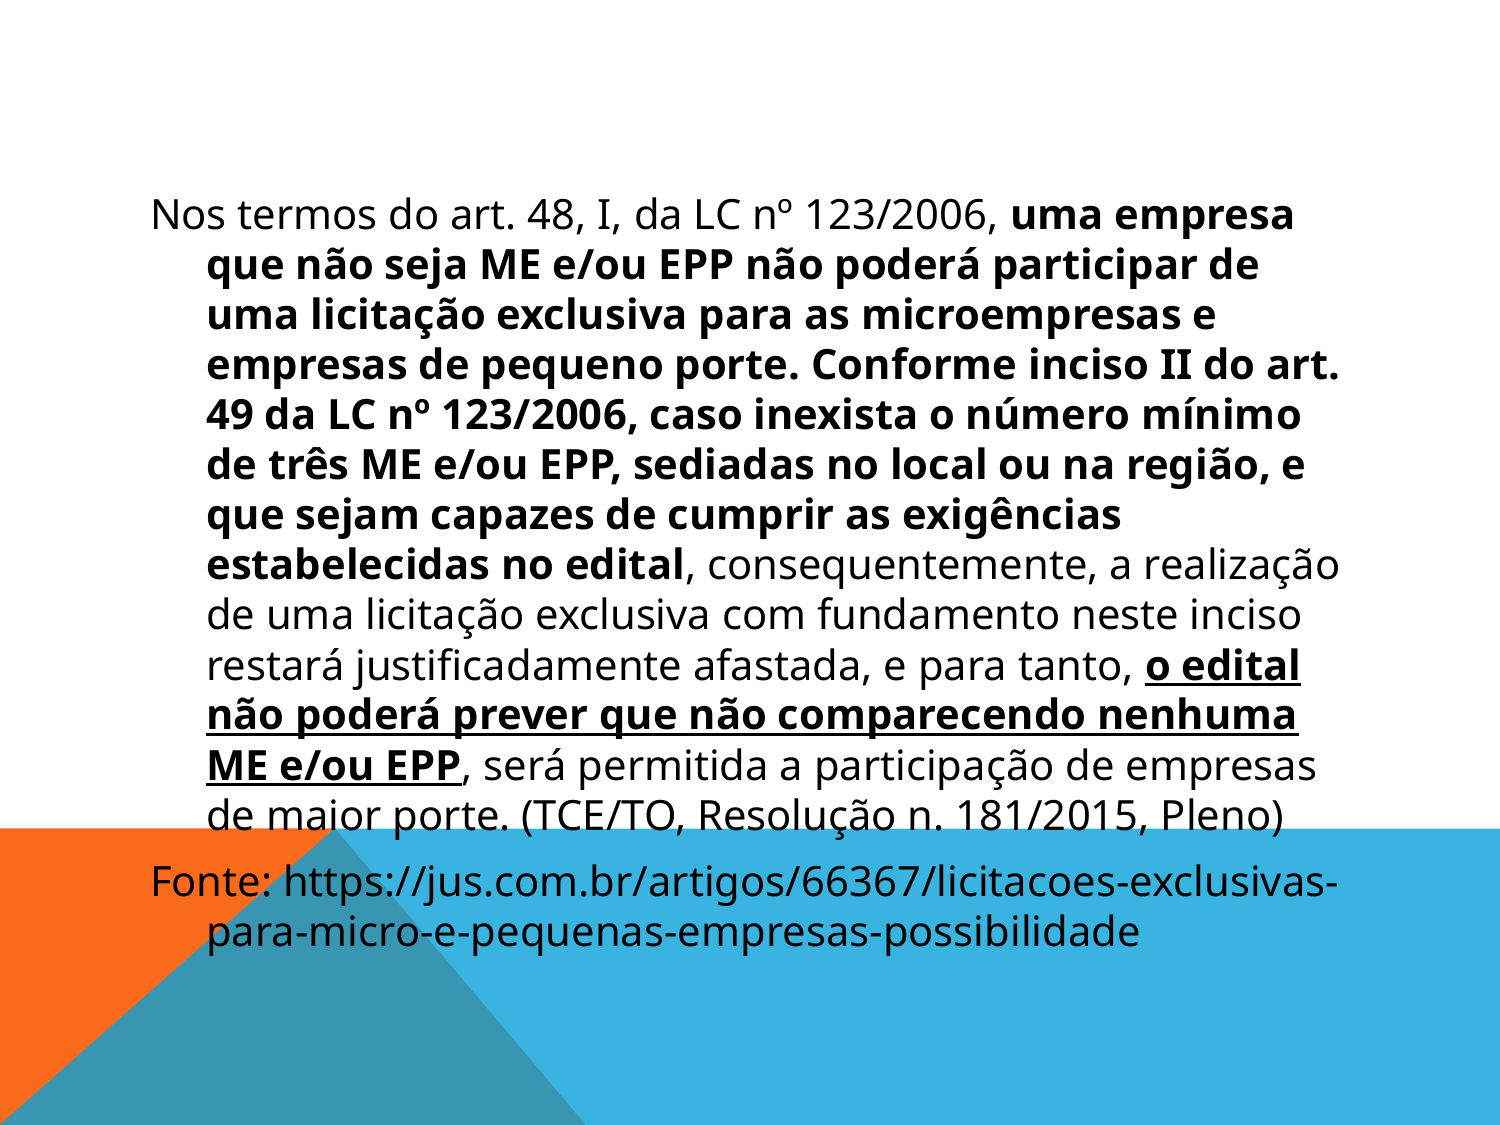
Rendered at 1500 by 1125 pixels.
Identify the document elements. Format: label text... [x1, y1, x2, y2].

list Nos termos do art. 48, I, da LC nº 123/2006, uma empresa que não seja ME e/ou EPP não poderá participar de uma licitação exclusiva para as microempresas e empresas de pequeno porte. Conforme inciso II do art. 49 da LC nº 123/2006, caso inexista o número mínimo de três ME e/ou EPP, sediadas no local ou na região, e que sejam capazes de cumprir as exigências estabelecidas no edital, consequentemente, a realização de uma licitação exclusiva com fundamento neste inciso restará justificadamente afastada, e para tanto, o edital não poderá prever que não comparecendo nenhuma ME e/ou EPP, será permitida a participação de empresas de maior porte. (TCE/TO, Resolução n. 181/2015, Pleno) Fonte: https://jus.com.br/artigos/66367/licitacoes-exclusivas-para-micro-e-pequenas-empresas-possibilidade [135, 180, 1369, 768]
